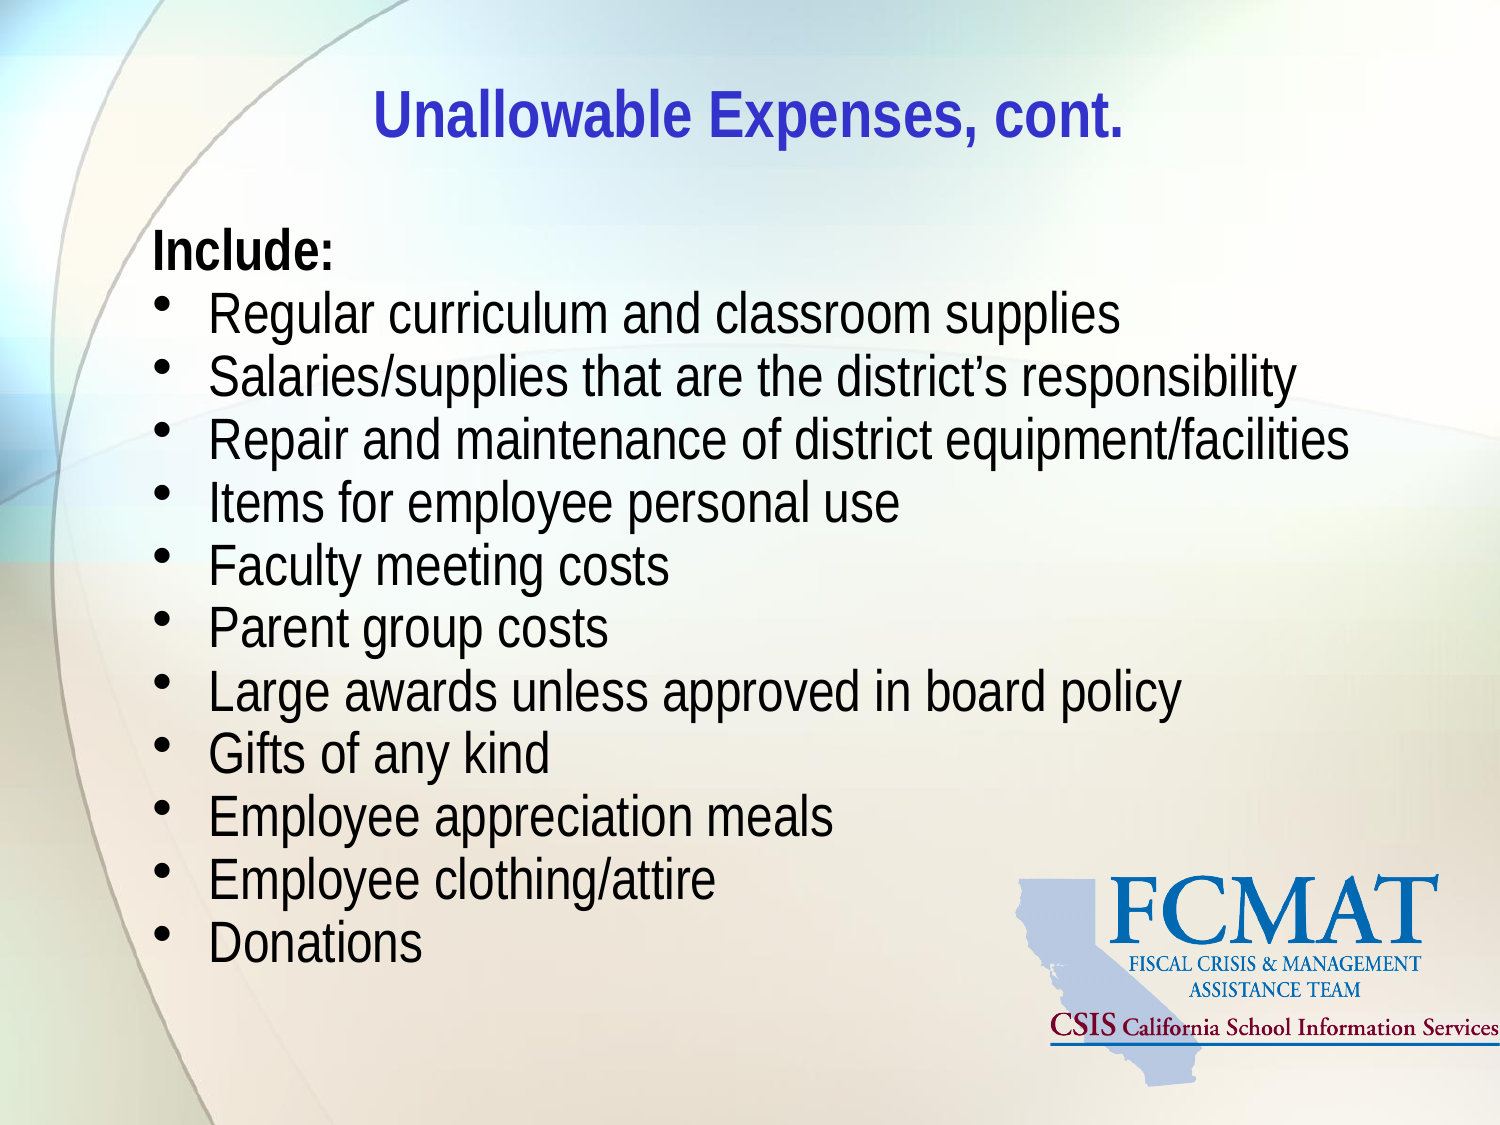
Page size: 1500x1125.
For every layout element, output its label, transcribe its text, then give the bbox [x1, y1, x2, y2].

picture [0, 0, 1500, 1125]
title Unallowable Expenses, cont. [74, 49, 1426, 173]
list Include: Regular curriculum and classroom supplies Salaries/supplies that are the district’s responsibility Repair and maintenance of district equipment/facilities Items for employee personal use Faculty meeting costs Parent group costs Large awards unless approved in board policy Gifts of any kind Employee appreciation meals Employee clothing/attire Donations [137, 212, 1500, 963]
